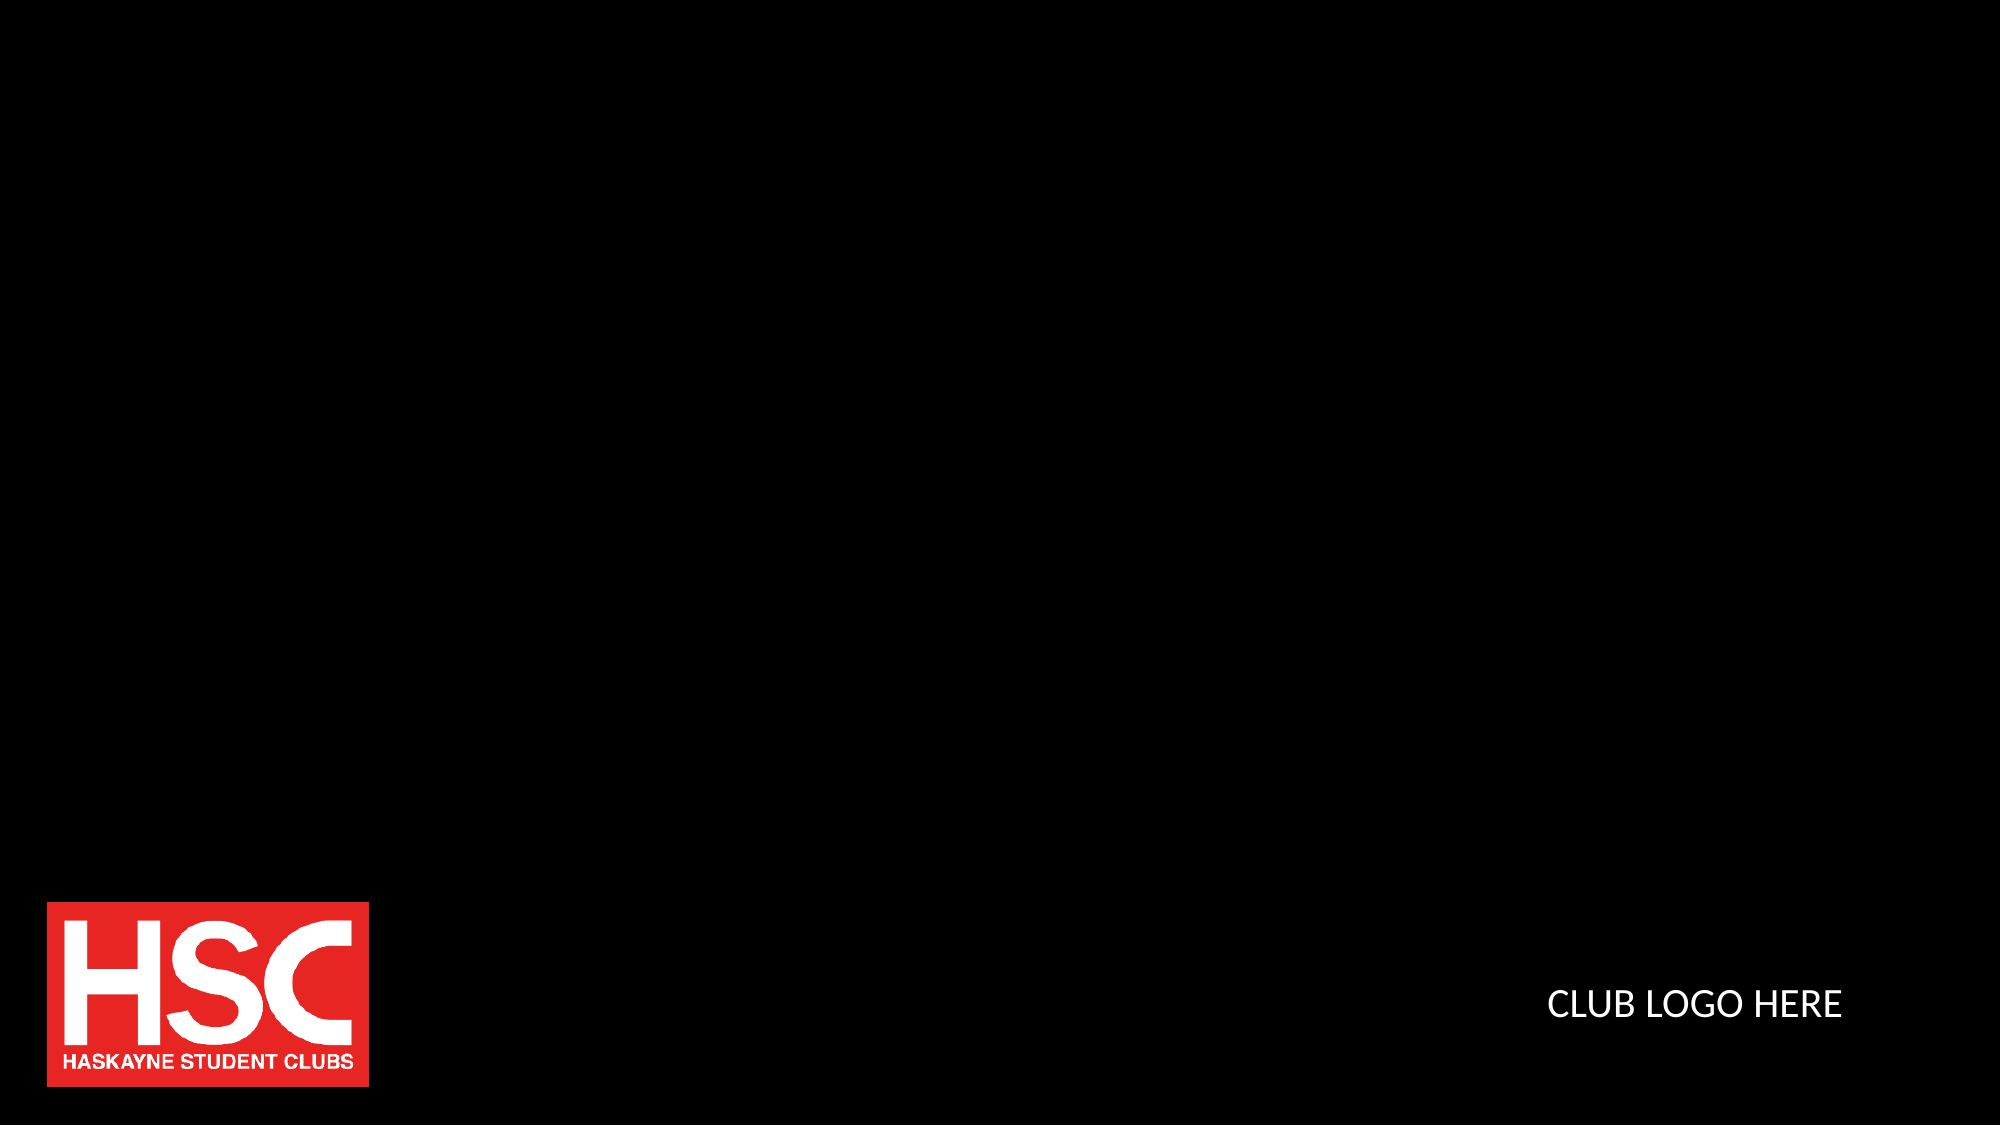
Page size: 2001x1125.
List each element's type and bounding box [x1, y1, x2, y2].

picture [47, 902, 369, 1087]
